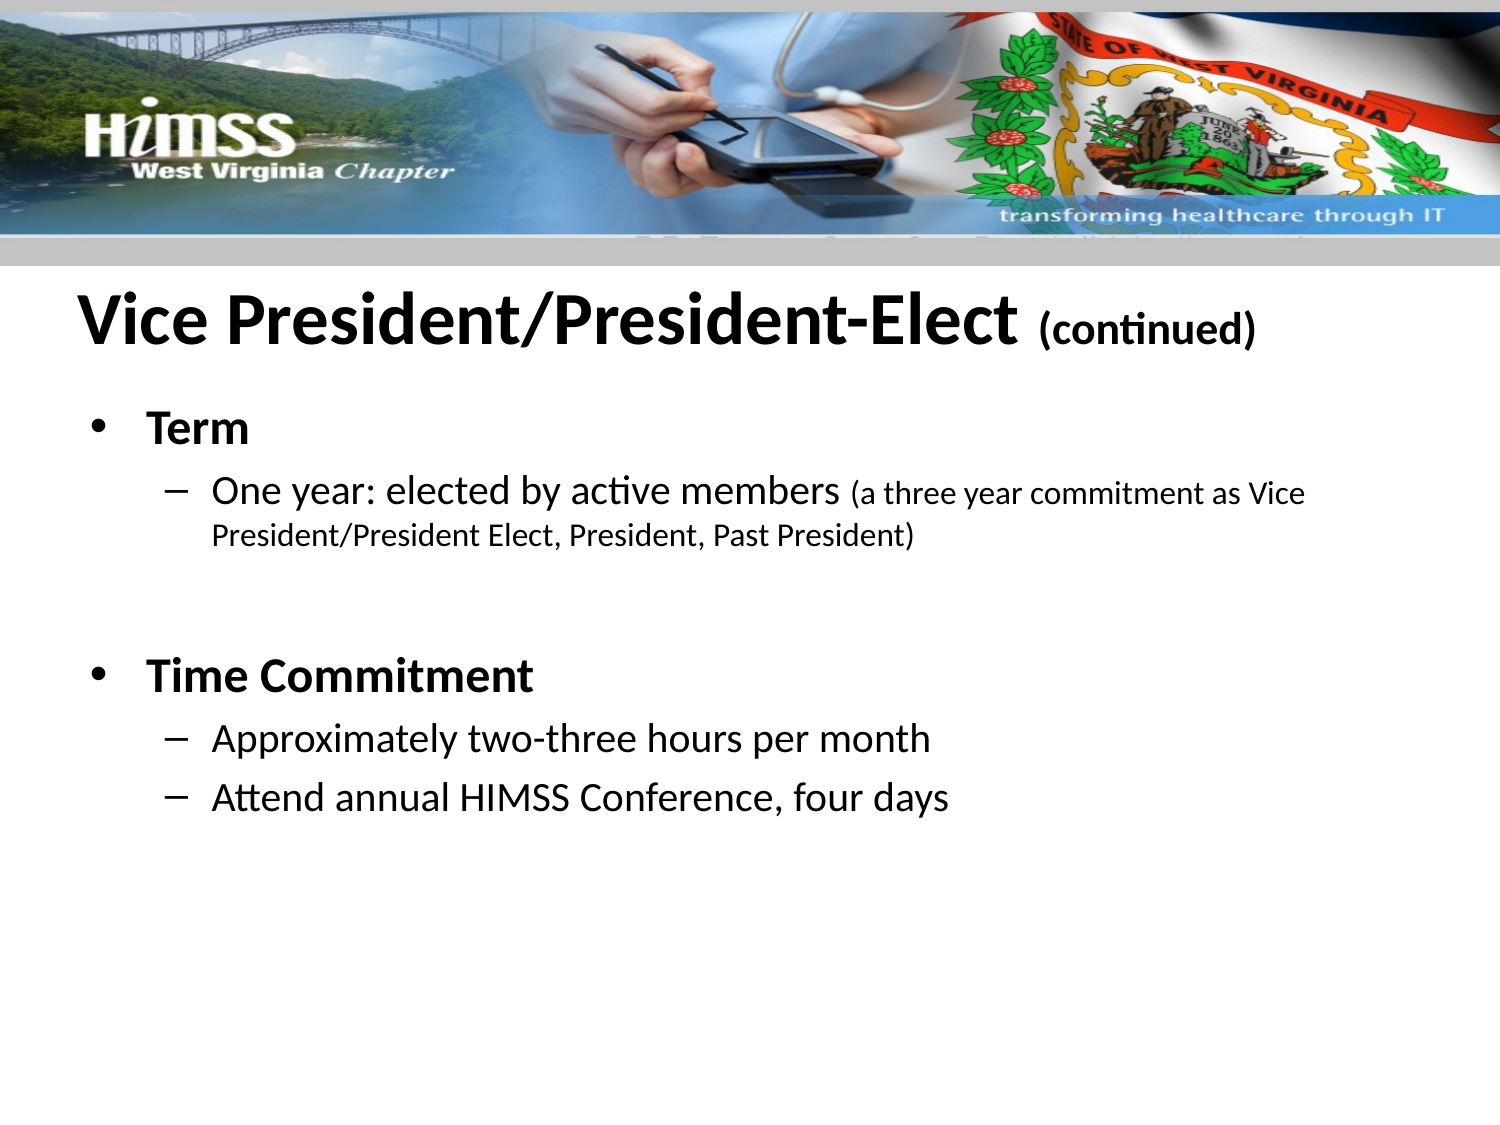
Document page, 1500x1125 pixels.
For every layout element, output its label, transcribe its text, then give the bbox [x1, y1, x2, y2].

picture [0, 0, 1500, 266]
title Vice President/President-Elect (continued) [62, 262, 1413, 425]
list Term One year: elected by active members (a three year commitment as Vice President/President Elect, President, Past President) Time Commitment Approximately two-three hours per month Attend annual HIMSS Conference, four days [75, 387, 1425, 988]
